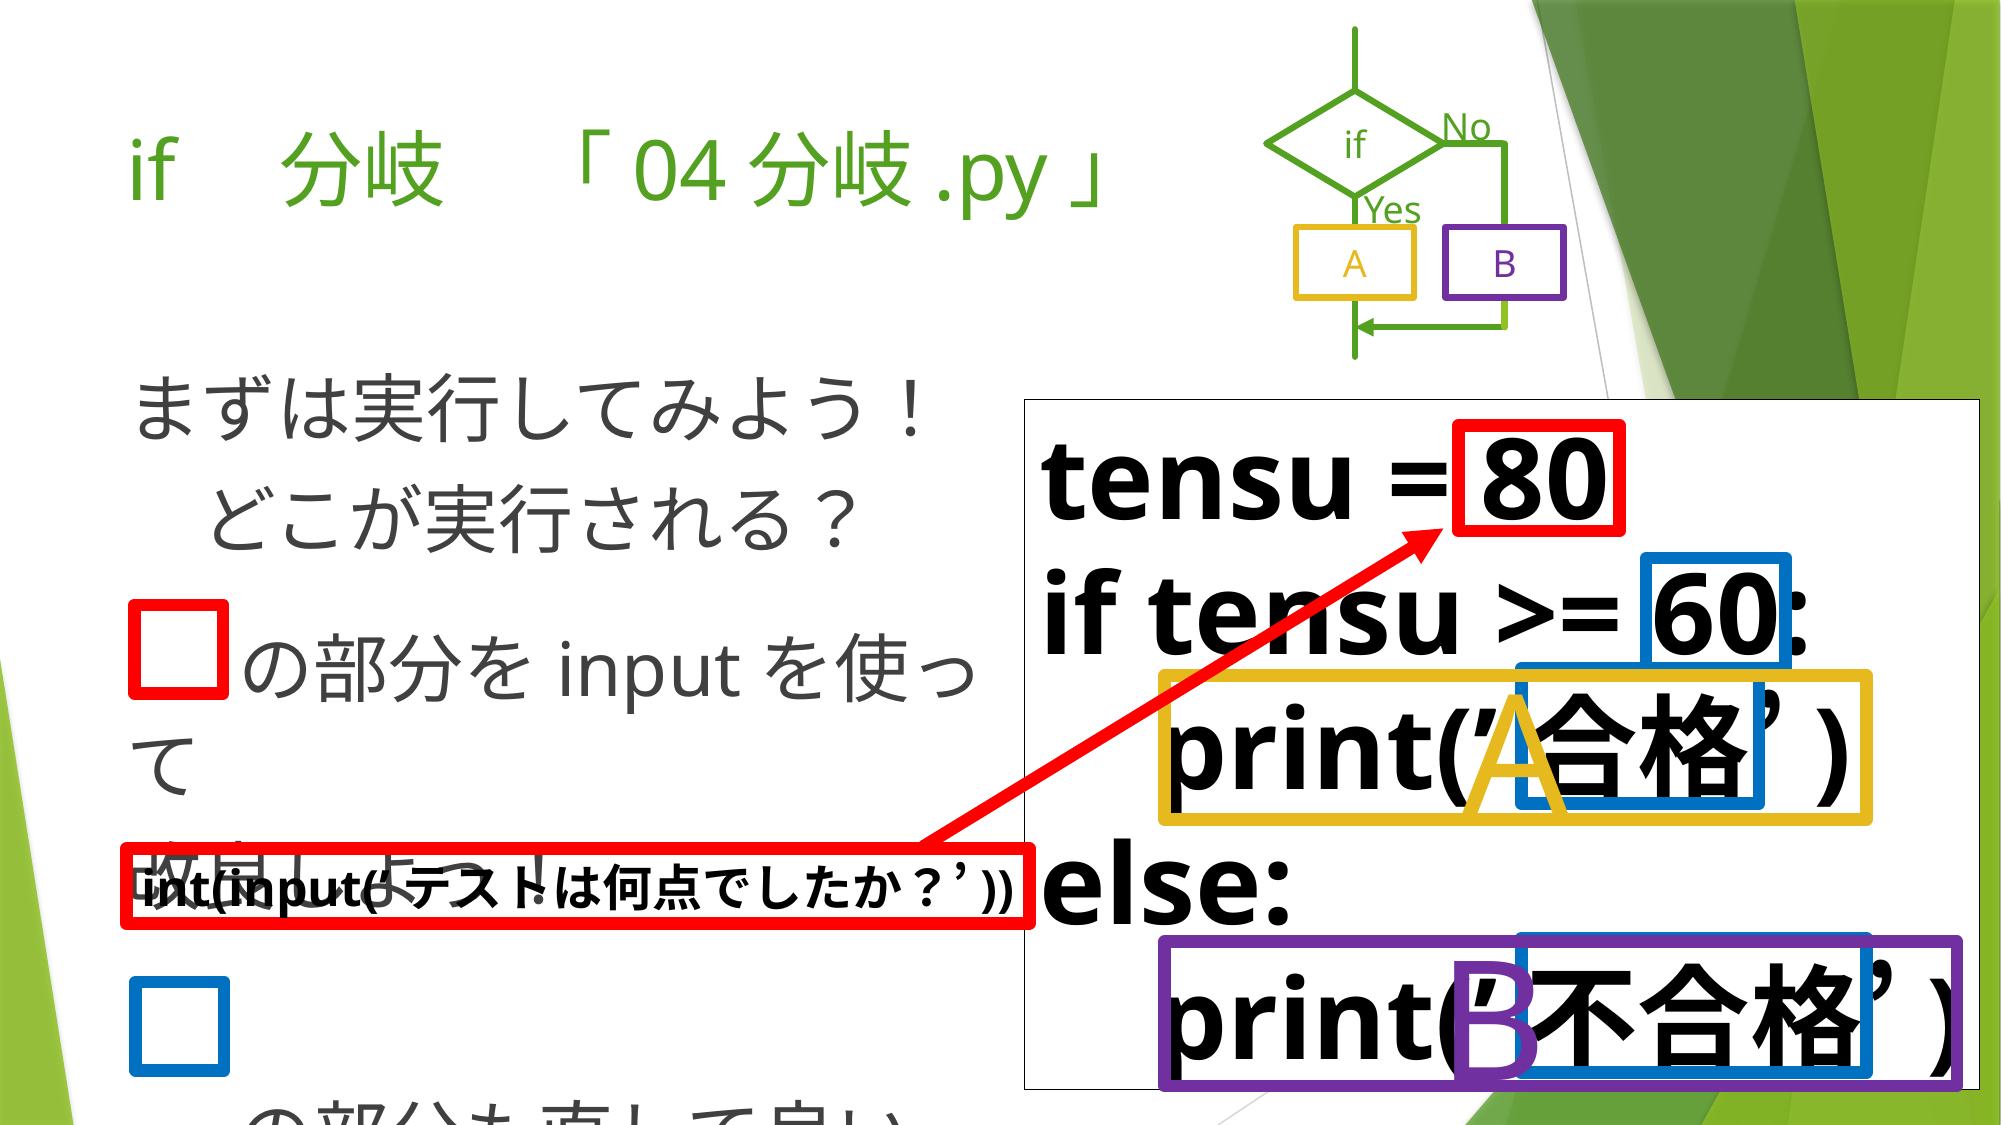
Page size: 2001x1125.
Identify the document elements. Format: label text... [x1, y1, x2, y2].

text_box [134, 980, 226, 1072]
list まずは実行してみよう！ どこが実行される？ の部分をinputを使って 改良しよう！ の部分も直して良い [111, 354, 1034, 992]
text_box [1520, 667, 1761, 674]
text_box B [1163, 940, 1958, 1087]
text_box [923, 527, 1444, 847]
text_box [1645, 557, 1787, 670]
text_box [1520, 936, 1868, 940]
title if 分岐 「04分岐.py」 [111, 59, 1260, 276]
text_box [1265, 28, 1565, 358]
text_box int(input(’テストは何点でしたか？’)) [126, 848, 1030, 924]
text_box tensu = 80 if tensu >= 60: print(’合格’) else: print(’不合格’) [1024, 399, 1980, 1090]
text_box A [1450, 674, 1868, 821]
text_box [133, 603, 225, 695]
text_box [1457, 424, 1621, 532]
